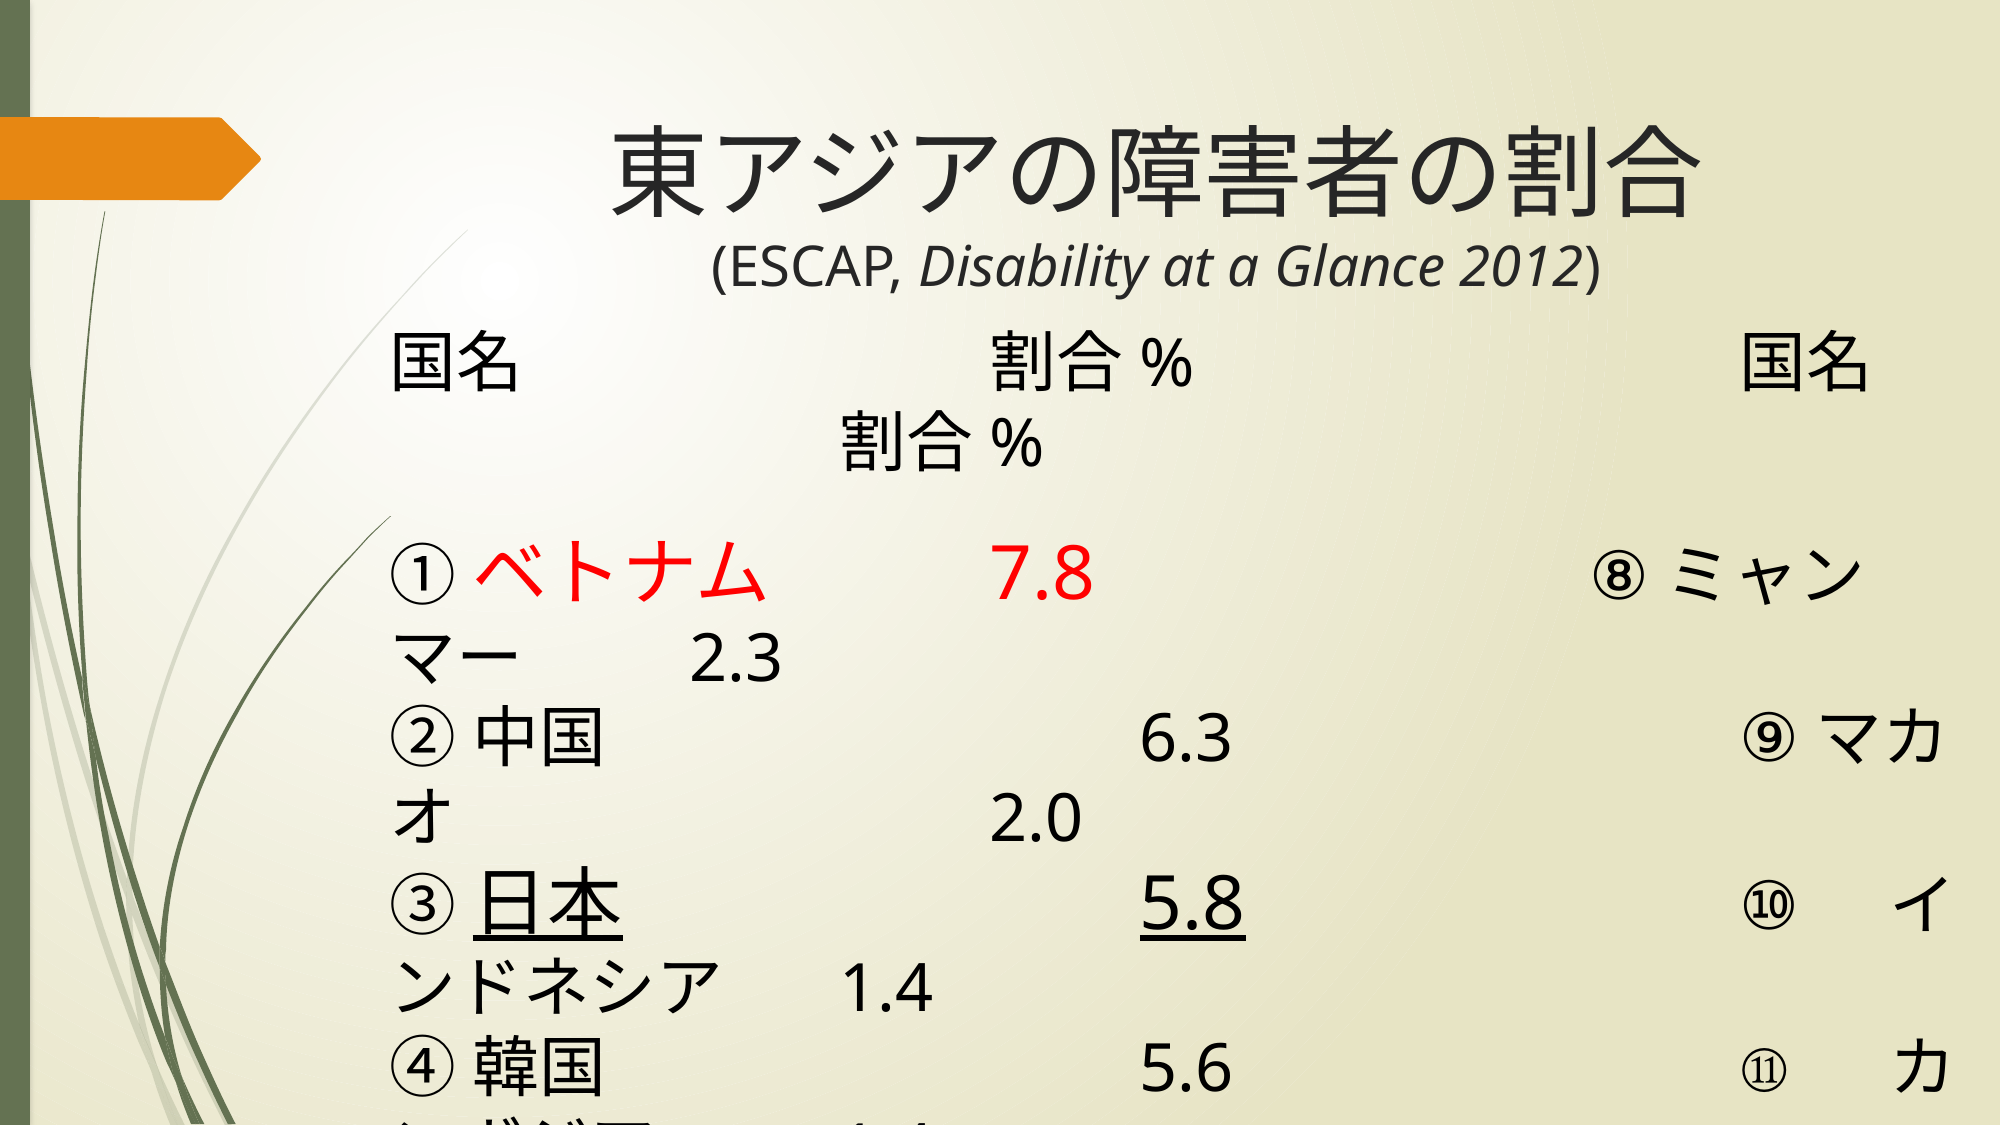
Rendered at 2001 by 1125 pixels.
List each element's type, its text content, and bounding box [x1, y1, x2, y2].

title 東アジアの障害者の割合 (ESCAP, Disability at a Glance 2012) [425, 102, 1888, 312]
text_box 国名 割合% 国名 割合% ①ベトナム 7.8 ⑧ミャンマー 2.3 ②中国 6.3 ⑨マカオ 2.0 ③日本 5.8 ⑩ インドネシア 1.4 ④韓国 5.6 ⑪ カンボジア 1.4 ⑤香港 5.2 ⑫マレーシア 1.3 ⑥シンガポール 3.0 ⑬フィリピン 1.2 ⑦タイ 2.9 ⑭ラオス 1.0 （台湾 4.7） [375, 312, 2000, 1125]
